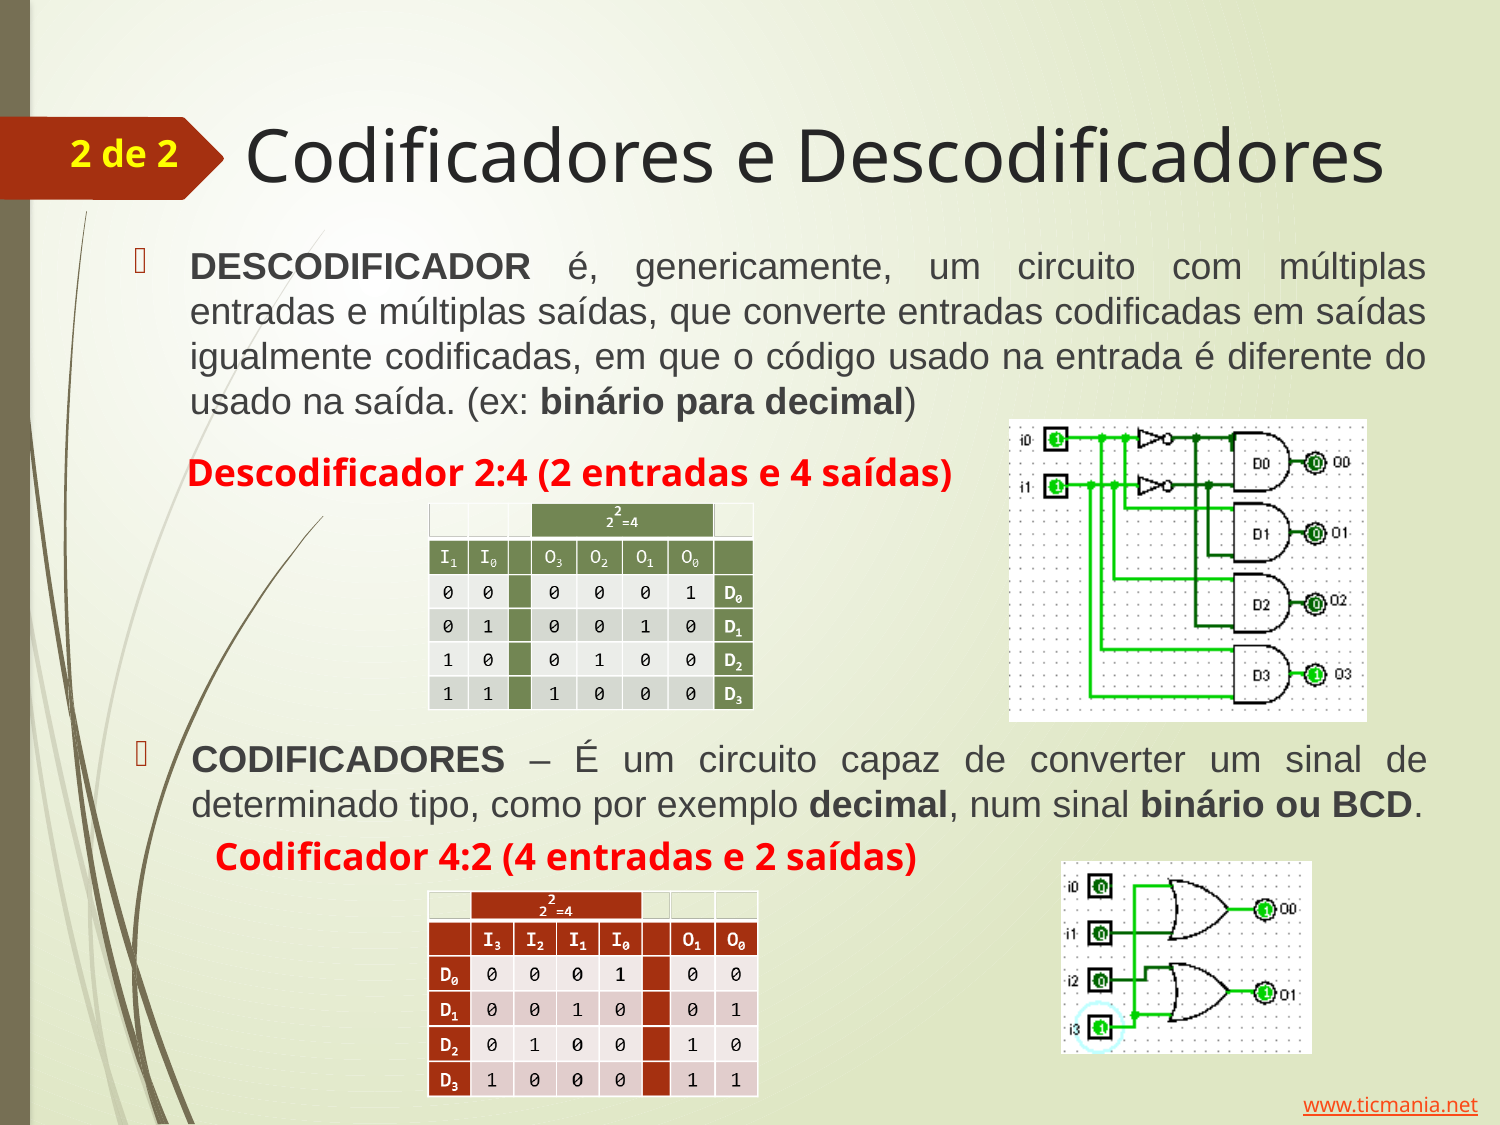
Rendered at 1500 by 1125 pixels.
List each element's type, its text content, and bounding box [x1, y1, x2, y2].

text_box Codificador 4:2 (4 entradas e 2 saídas) [199, 825, 933, 886]
picture [427, 497, 757, 717]
text_box CODIFICADORES – É um circuito capaz de converter um sinal de determinado tipo, como por exemplo decimal, num sinal binário ou BCD. [119, 727, 1443, 929]
list DESCODIFICADOR é, genericamente, um circuito com múltiplas entradas e múltiplas saídas, que converte entradas codificadas em saídas igualmente codificadas, em que o código usado na entrada é diferente do usado na saída. (ex: binário para decimal) [118, 234, 1442, 436]
picture [1009, 419, 1367, 722]
text_box 2 de 2 [55, 123, 194, 183]
text_box Codificadores e Descodificadores [229, 101, 1471, 205]
picture [427, 885, 761, 1103]
picture [1061, 861, 1312, 1054]
text_box www.ticmania.net [1288, 1084, 1494, 1125]
text_box Descodificador 2:4 (2 entradas e 4 saídas) [171, 441, 969, 502]
